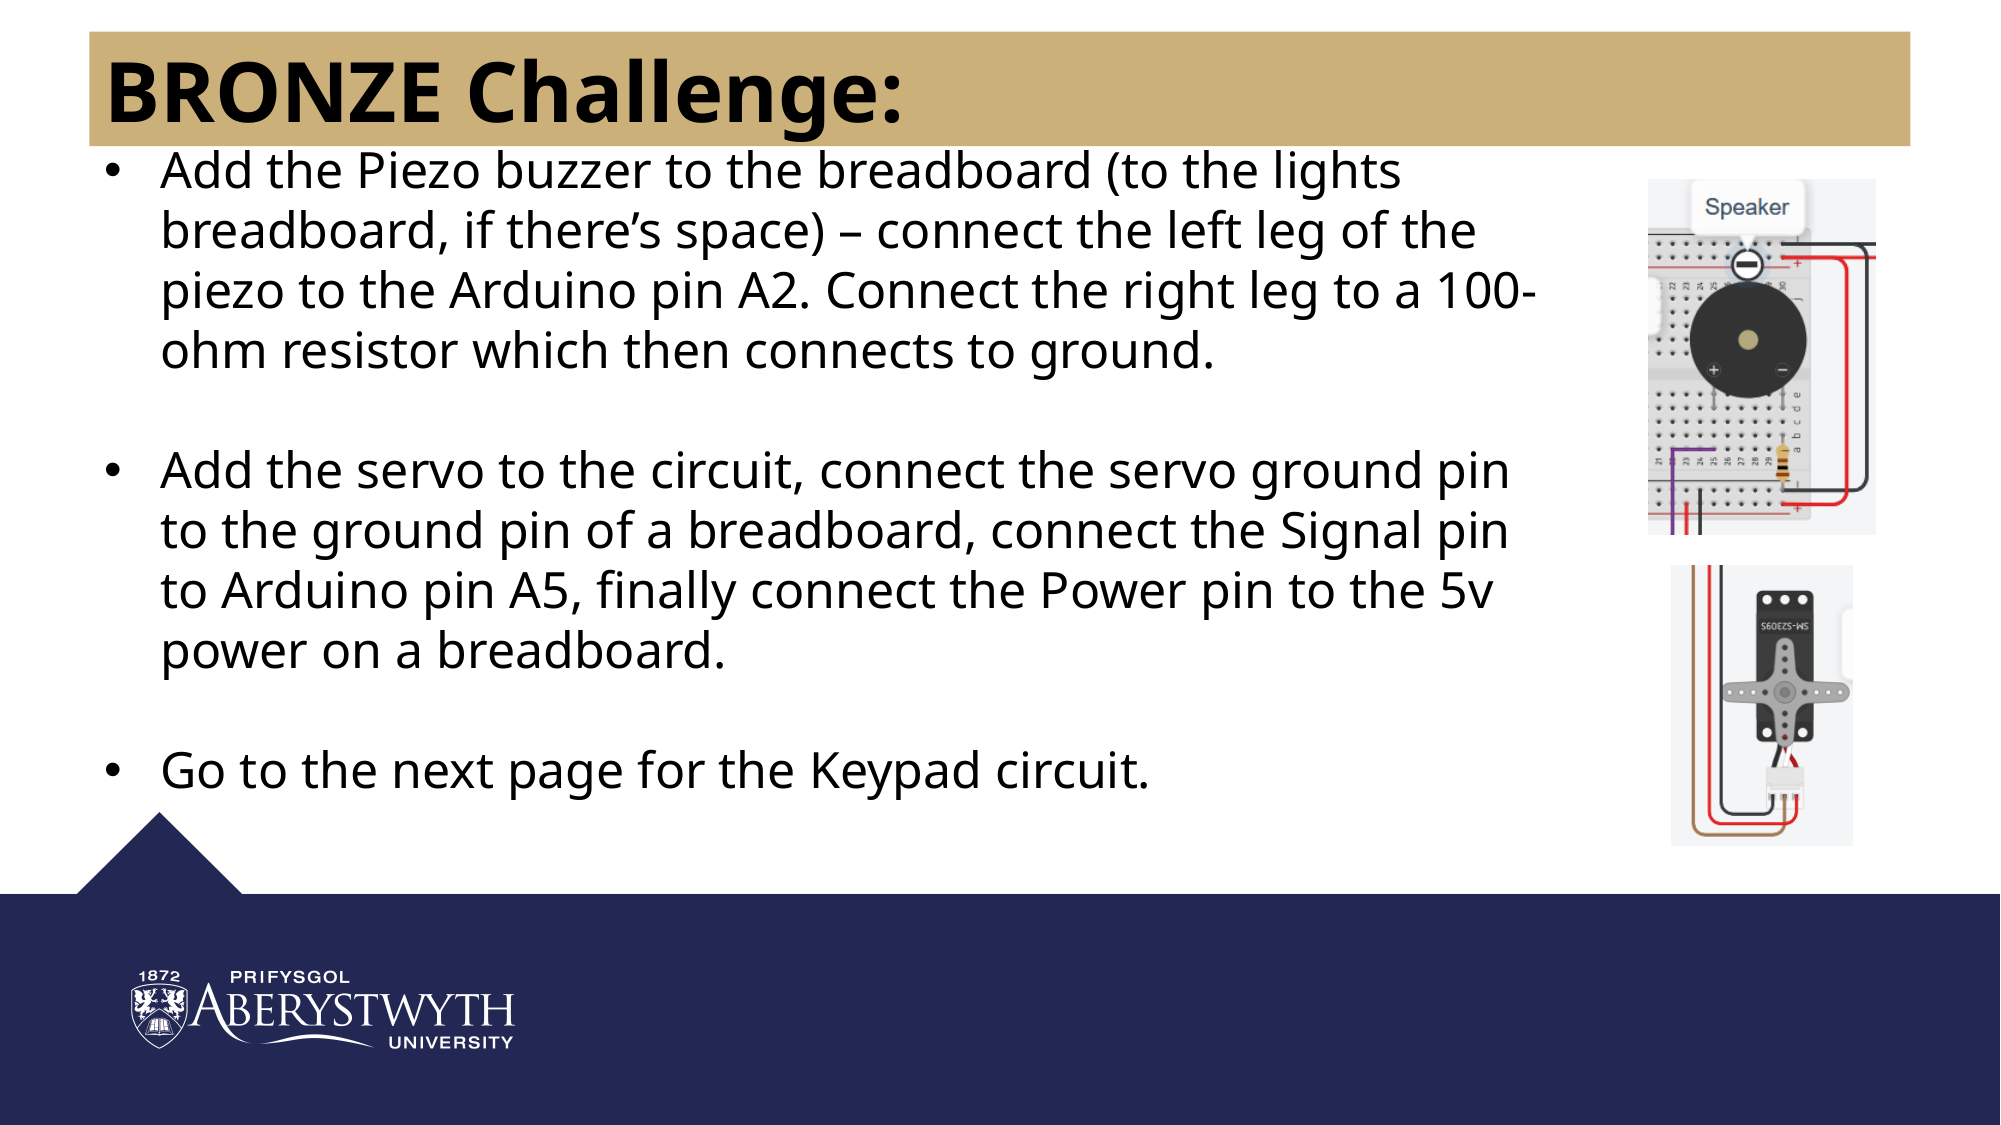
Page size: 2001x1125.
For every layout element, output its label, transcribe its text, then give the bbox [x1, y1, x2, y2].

text_box Add the Piezo buzzer to the breadboard (to the lights breadboard, if there’s space) – connect the left leg of the piezo to the Arduino pin A2. Connect the right leg to a 100-ohm resistor which then connects to ground. Add the servo to the circuit, connect the servo ground pin to the ground pin of a breadboard, connect the Signal pin to Arduino pin A5, finally connect the Power pin to the 5v power on a breadboard. Go to the next page for the Keypad circuit. [89, 147, 1569, 807]
picture [1648, 179, 1876, 535]
picture [0, 565, 2000, 1125]
text_box BRONZE Challenge: [89, 31, 1911, 147]
